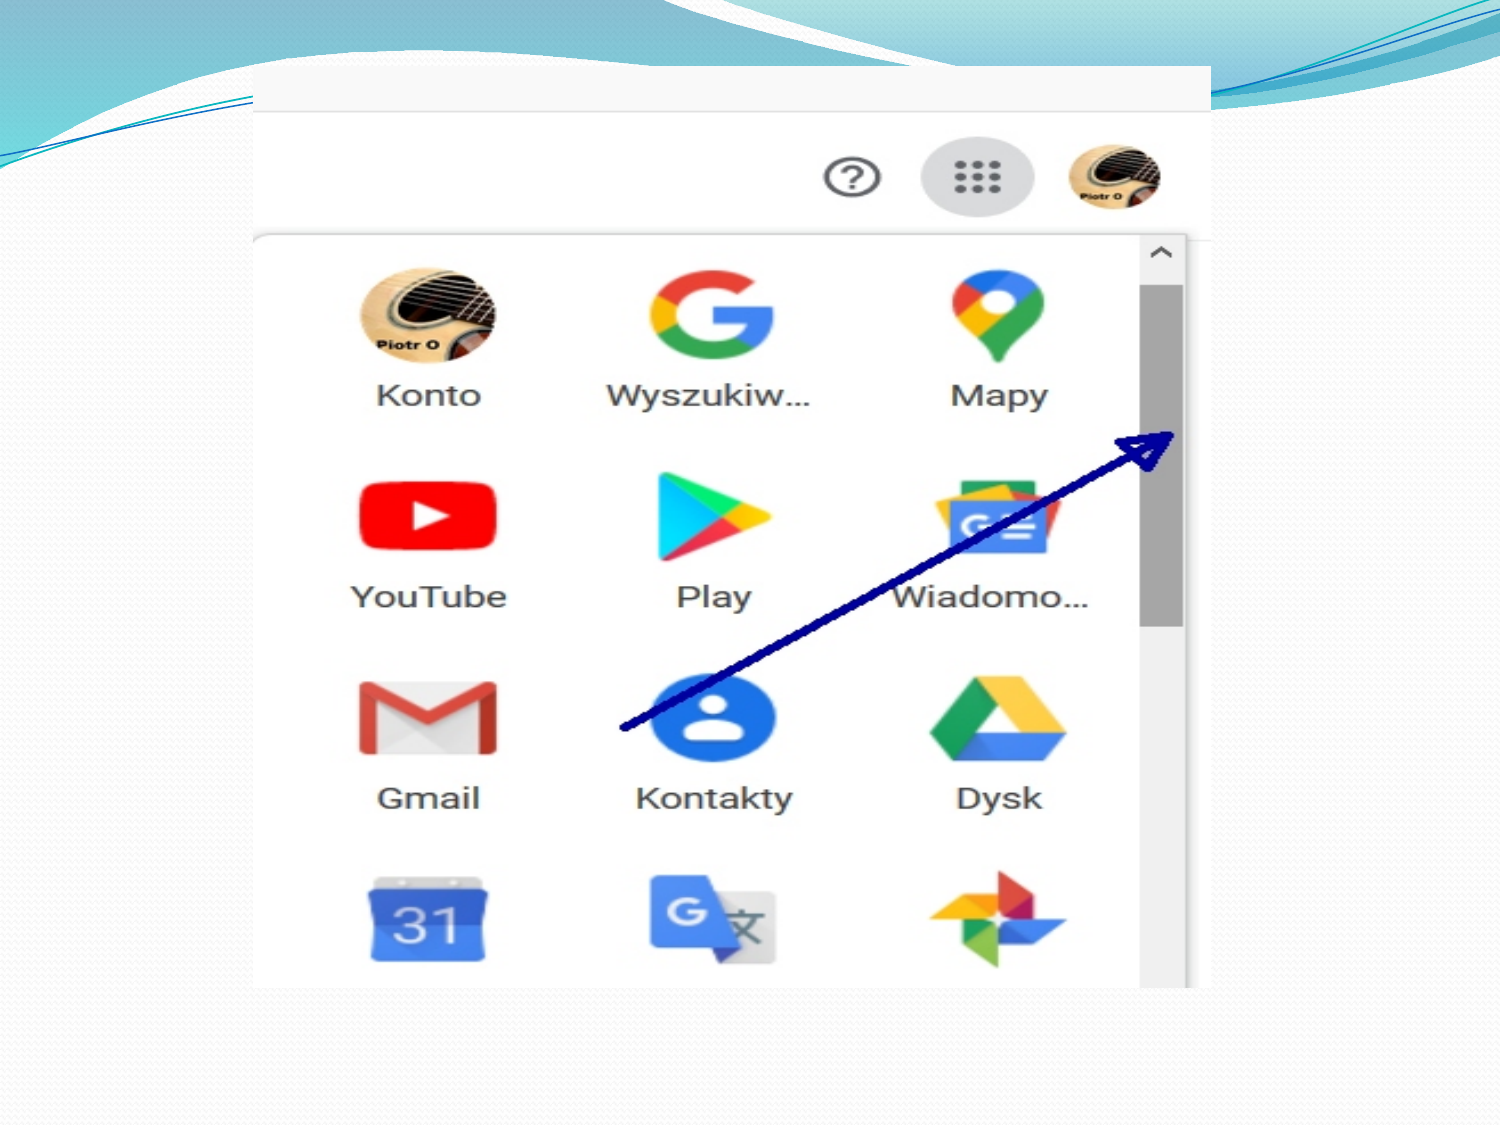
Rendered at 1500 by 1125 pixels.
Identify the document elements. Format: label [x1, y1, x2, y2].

picture [253, 66, 1211, 988]
